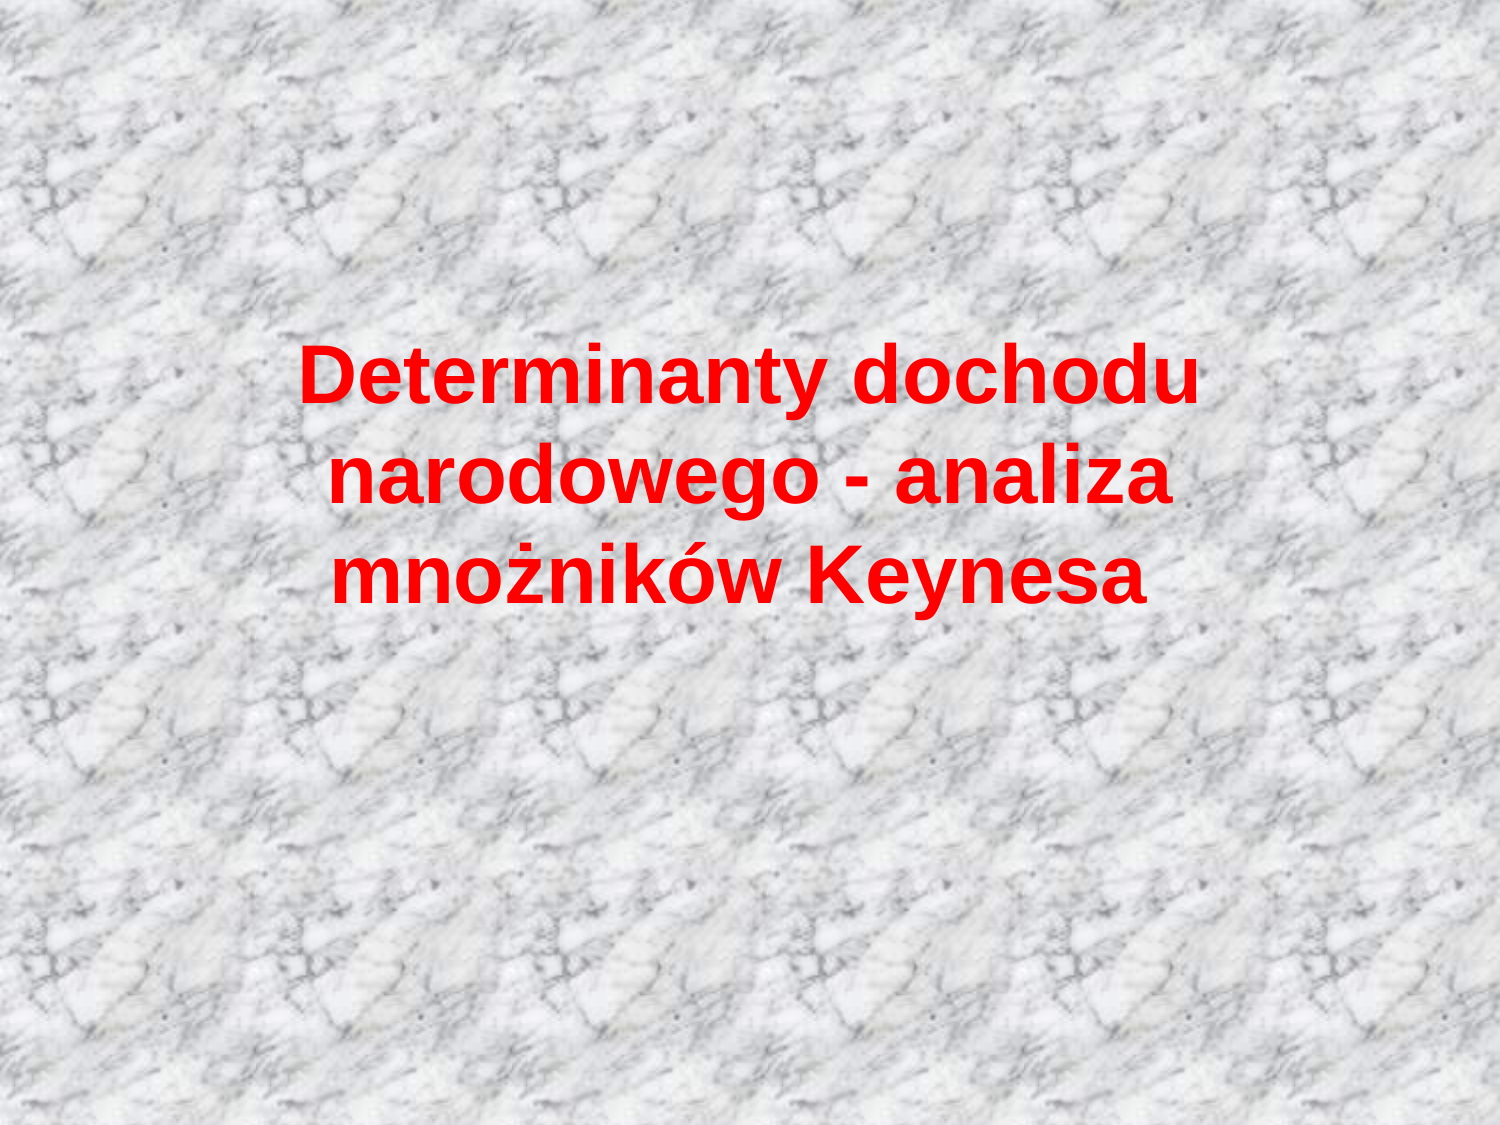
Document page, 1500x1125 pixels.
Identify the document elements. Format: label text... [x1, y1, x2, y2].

picture [0, 0, 1500, 1125]
title Determinanty dochodu narodowego - analiza mnożników Keynesa [112, 349, 1388, 591]
